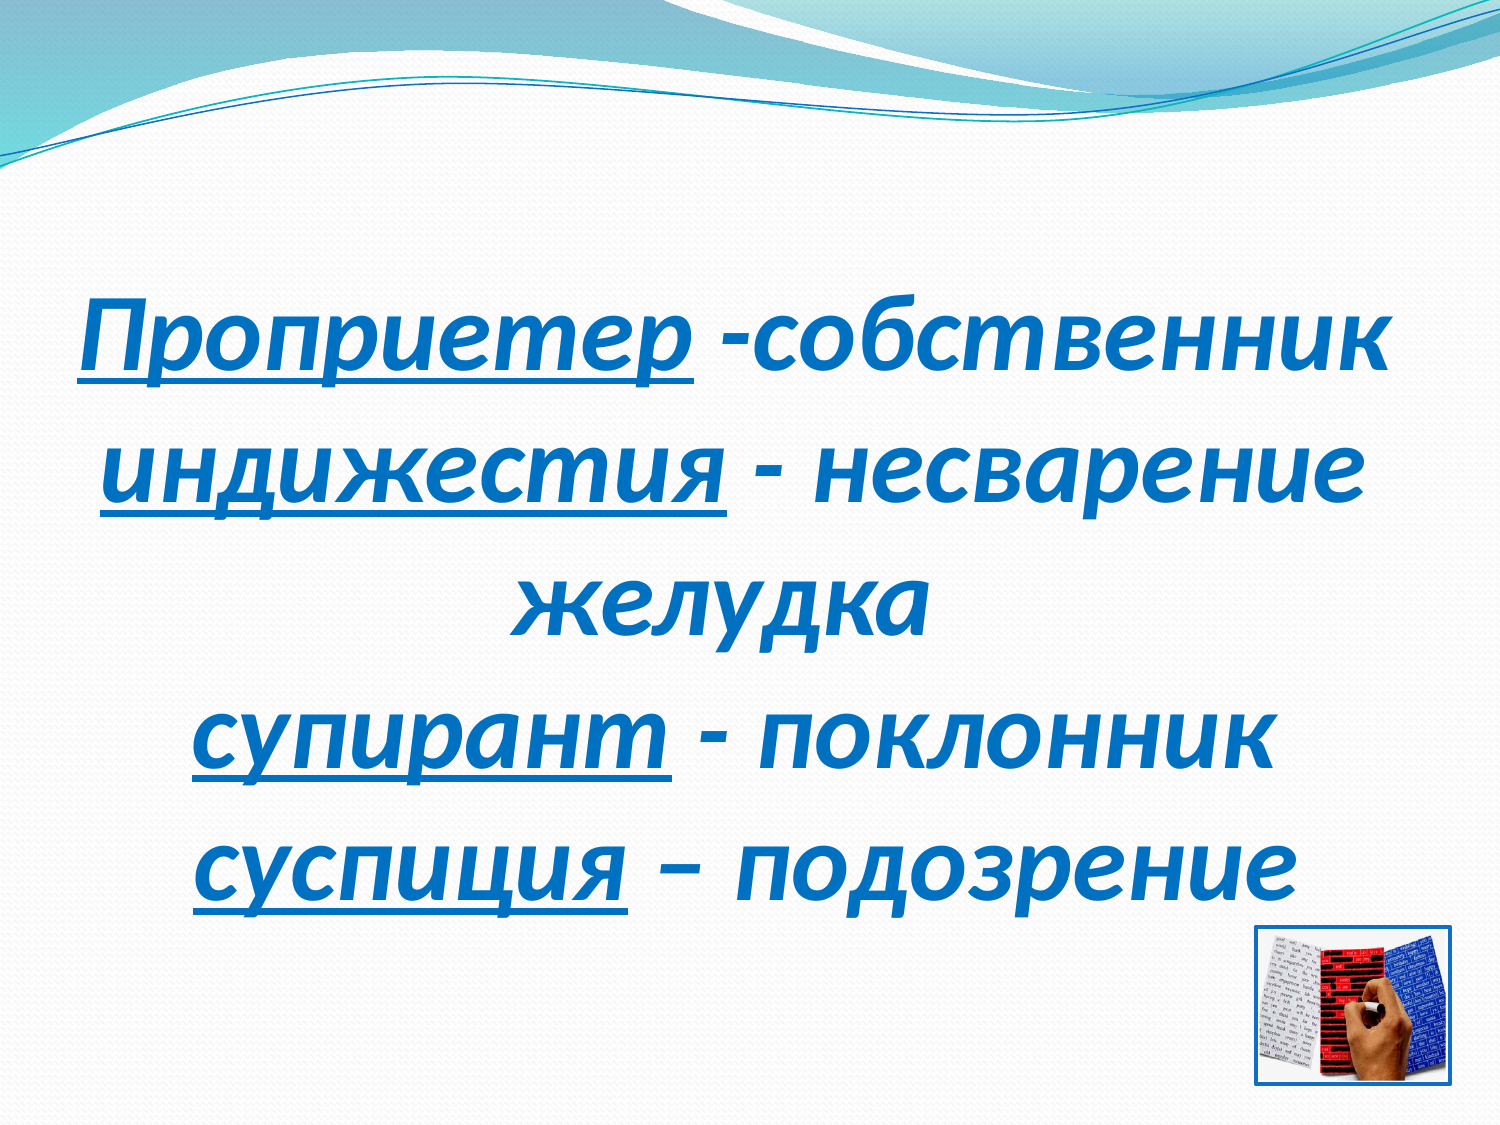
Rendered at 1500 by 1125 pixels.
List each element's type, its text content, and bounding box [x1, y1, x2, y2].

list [1257, 928, 1448, 1083]
title Проприетер -собственник индижестия - несварение желудка супирант - поклонник суспиция – подозрение [53, 101, 1415, 1125]
